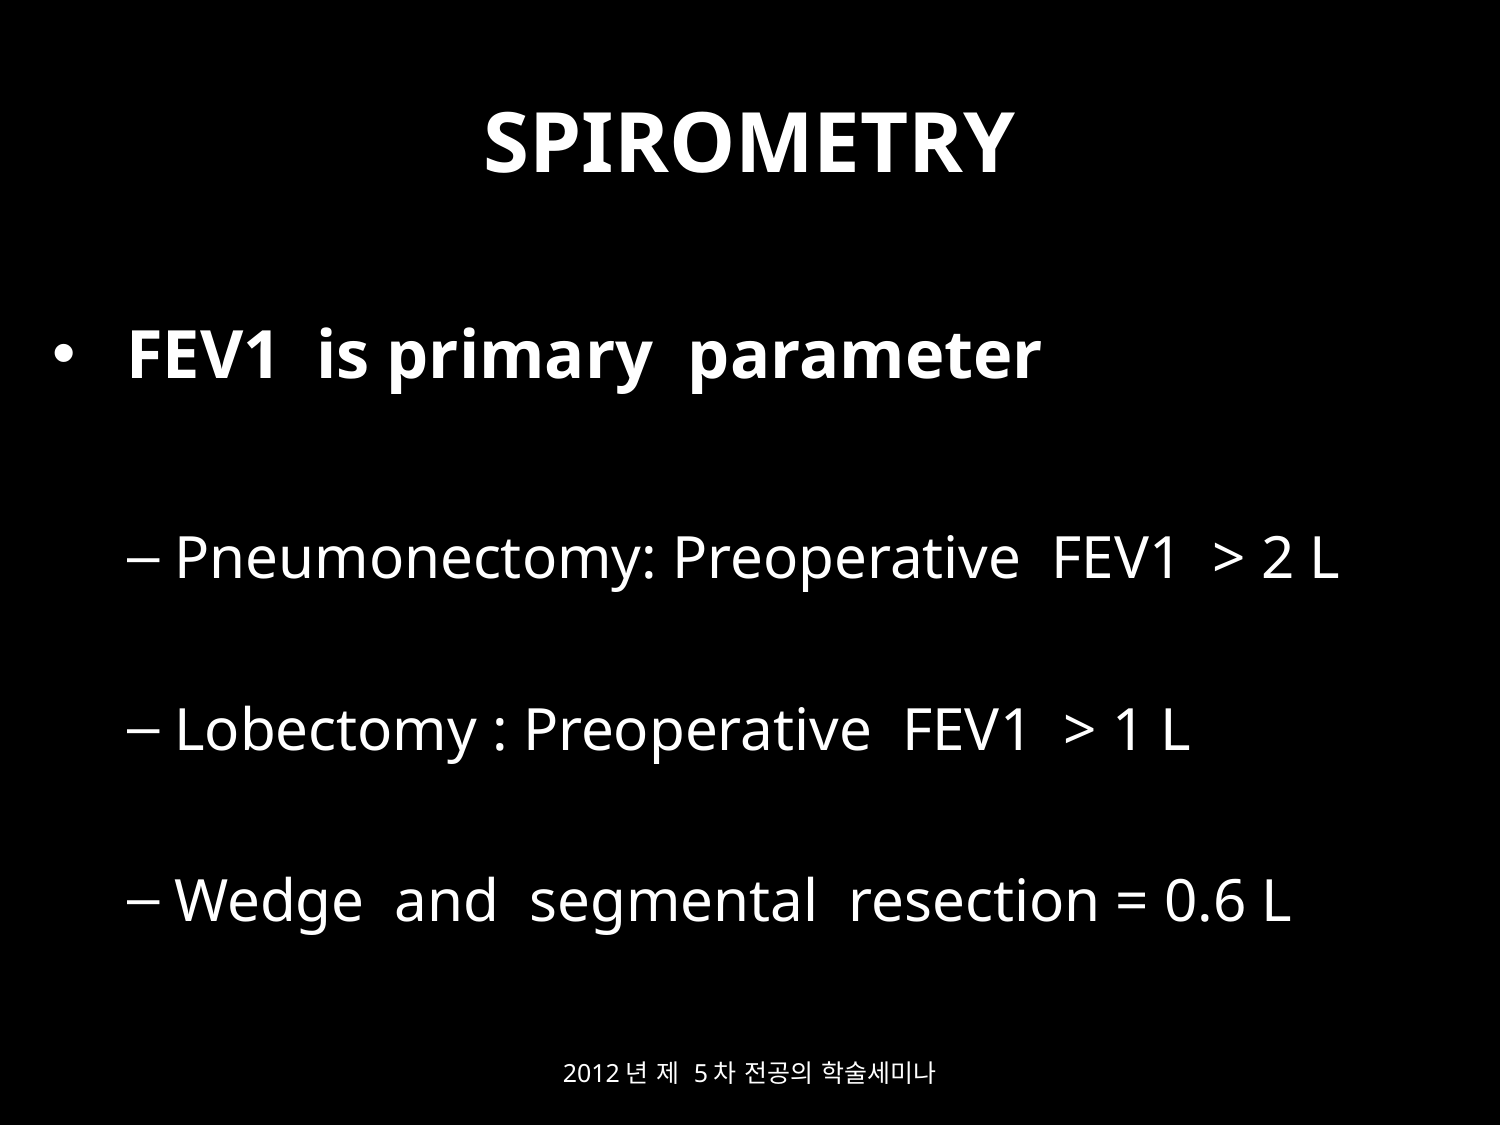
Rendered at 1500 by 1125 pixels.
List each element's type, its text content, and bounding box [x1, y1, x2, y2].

title SPIROMETRY [75, 45, 1425, 233]
footer 2012년 제 5차 전공의 학술세미나 [512, 1042, 988, 1103]
list FEV1 is primary parameter Pneumonectomy: Preoperative FEV1 > 2 L Lobectomy : Preoperative FEV1 > 1 L Wedge and segmental resection = 0.6 L [37, 304, 1454, 1050]
